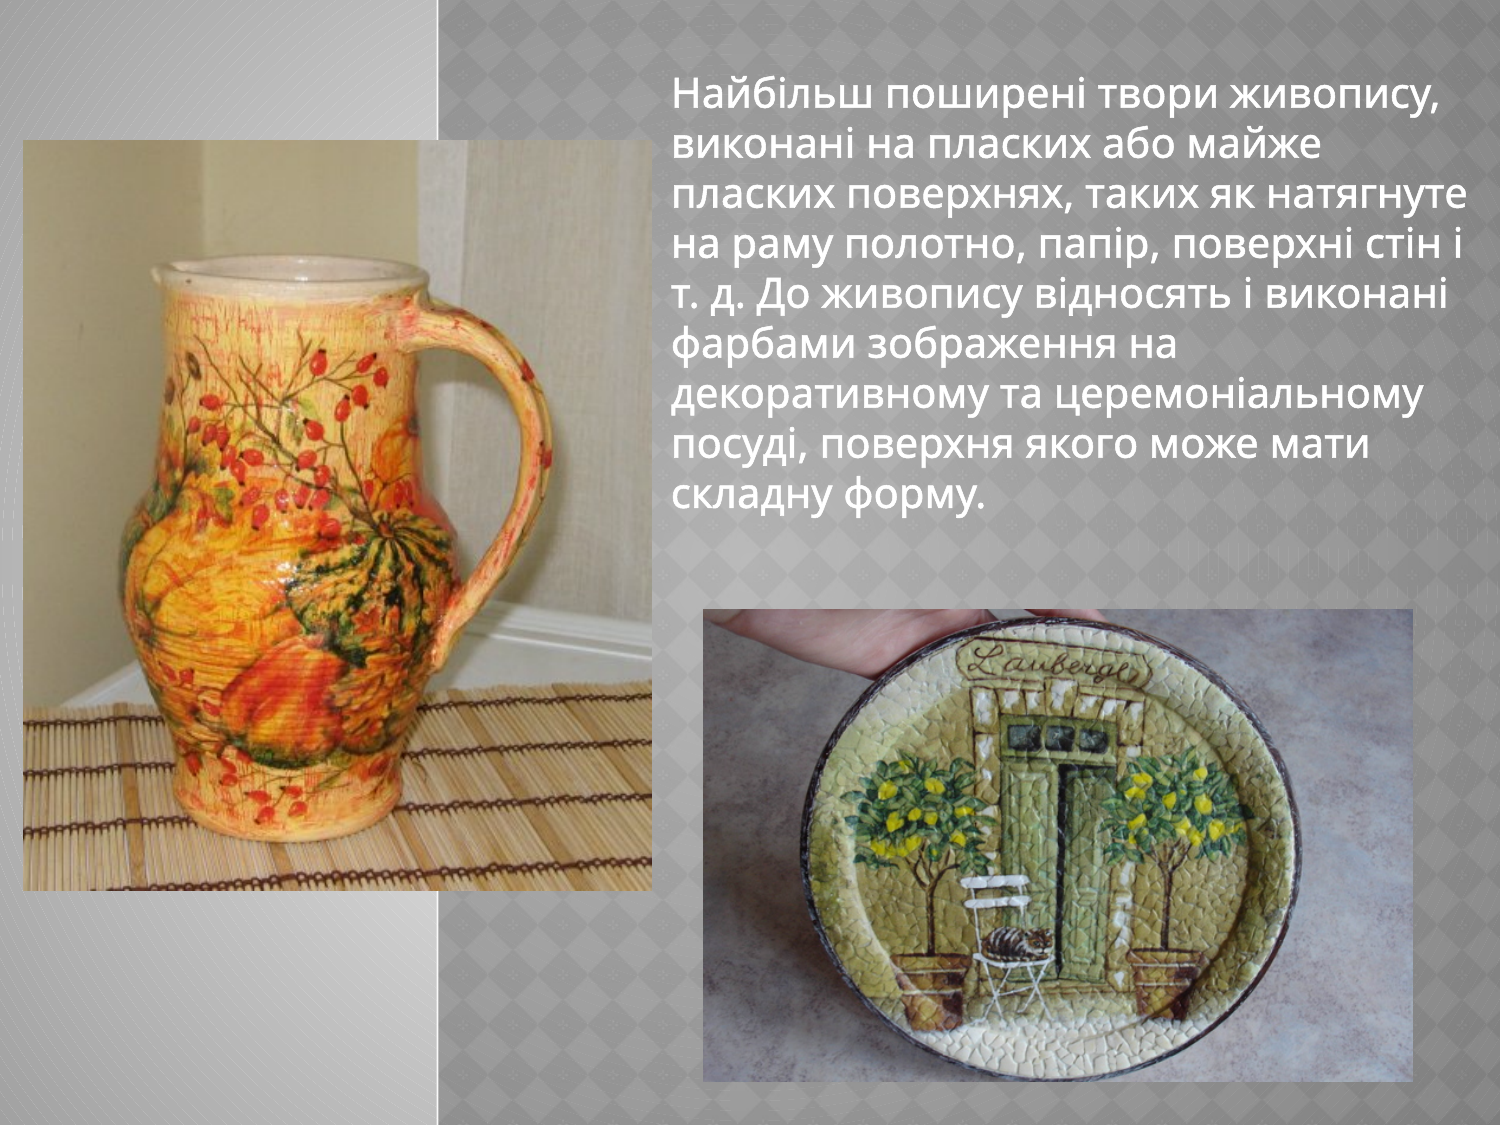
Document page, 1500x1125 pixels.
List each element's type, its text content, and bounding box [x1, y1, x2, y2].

picture [702, 608, 1413, 1083]
picture [22, 140, 652, 891]
text_box Найбільш поширені твори живопису, виконані на пласких або майже пласких поверхнях, таких як натягнуте на раму полотно, папір, поверхні стін і т. д. До живопису відносять і виконані фарбами зображення на декоративному та церемоніальному посуді, поверхня якого може мати складну форму. [656, 58, 1500, 524]
